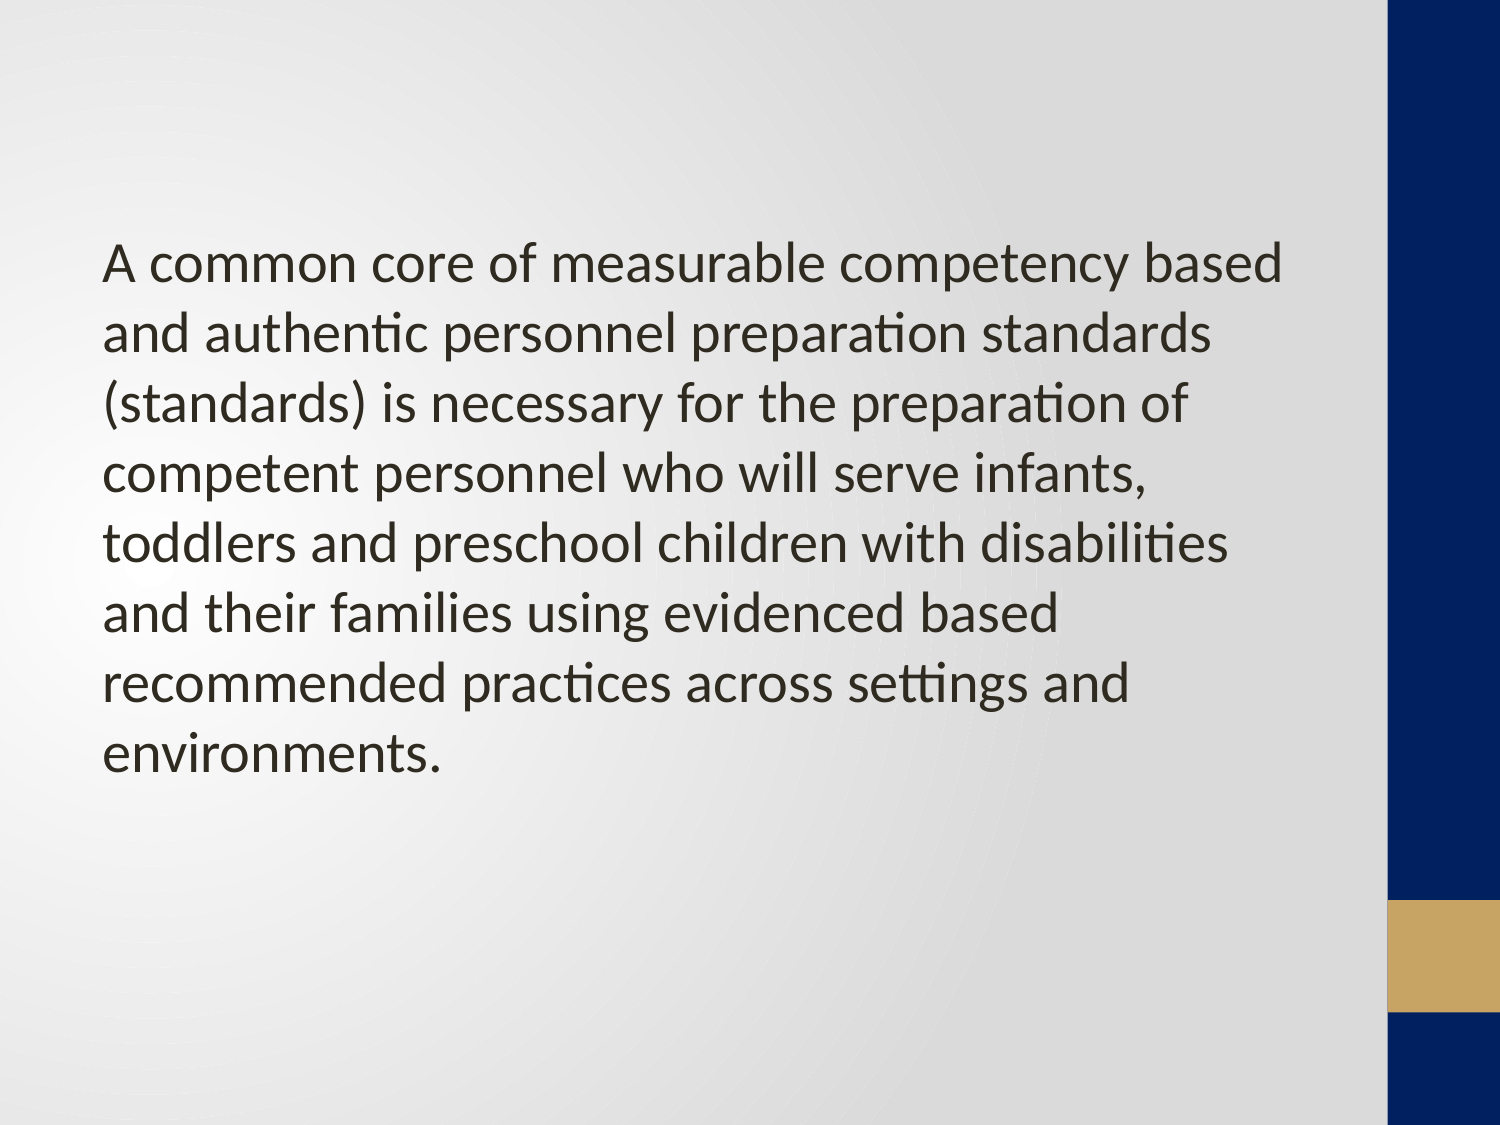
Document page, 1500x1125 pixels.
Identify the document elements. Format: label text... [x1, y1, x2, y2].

text_box A common core of measurable competency based and authentic personnel preparation standards (standards) is necessary for the preparation of competent personnel who will serve infants, toddlers and preschool children with disabilities and their families using evidenced based recommended practices across settings and environments. [87, 146, 1313, 972]
